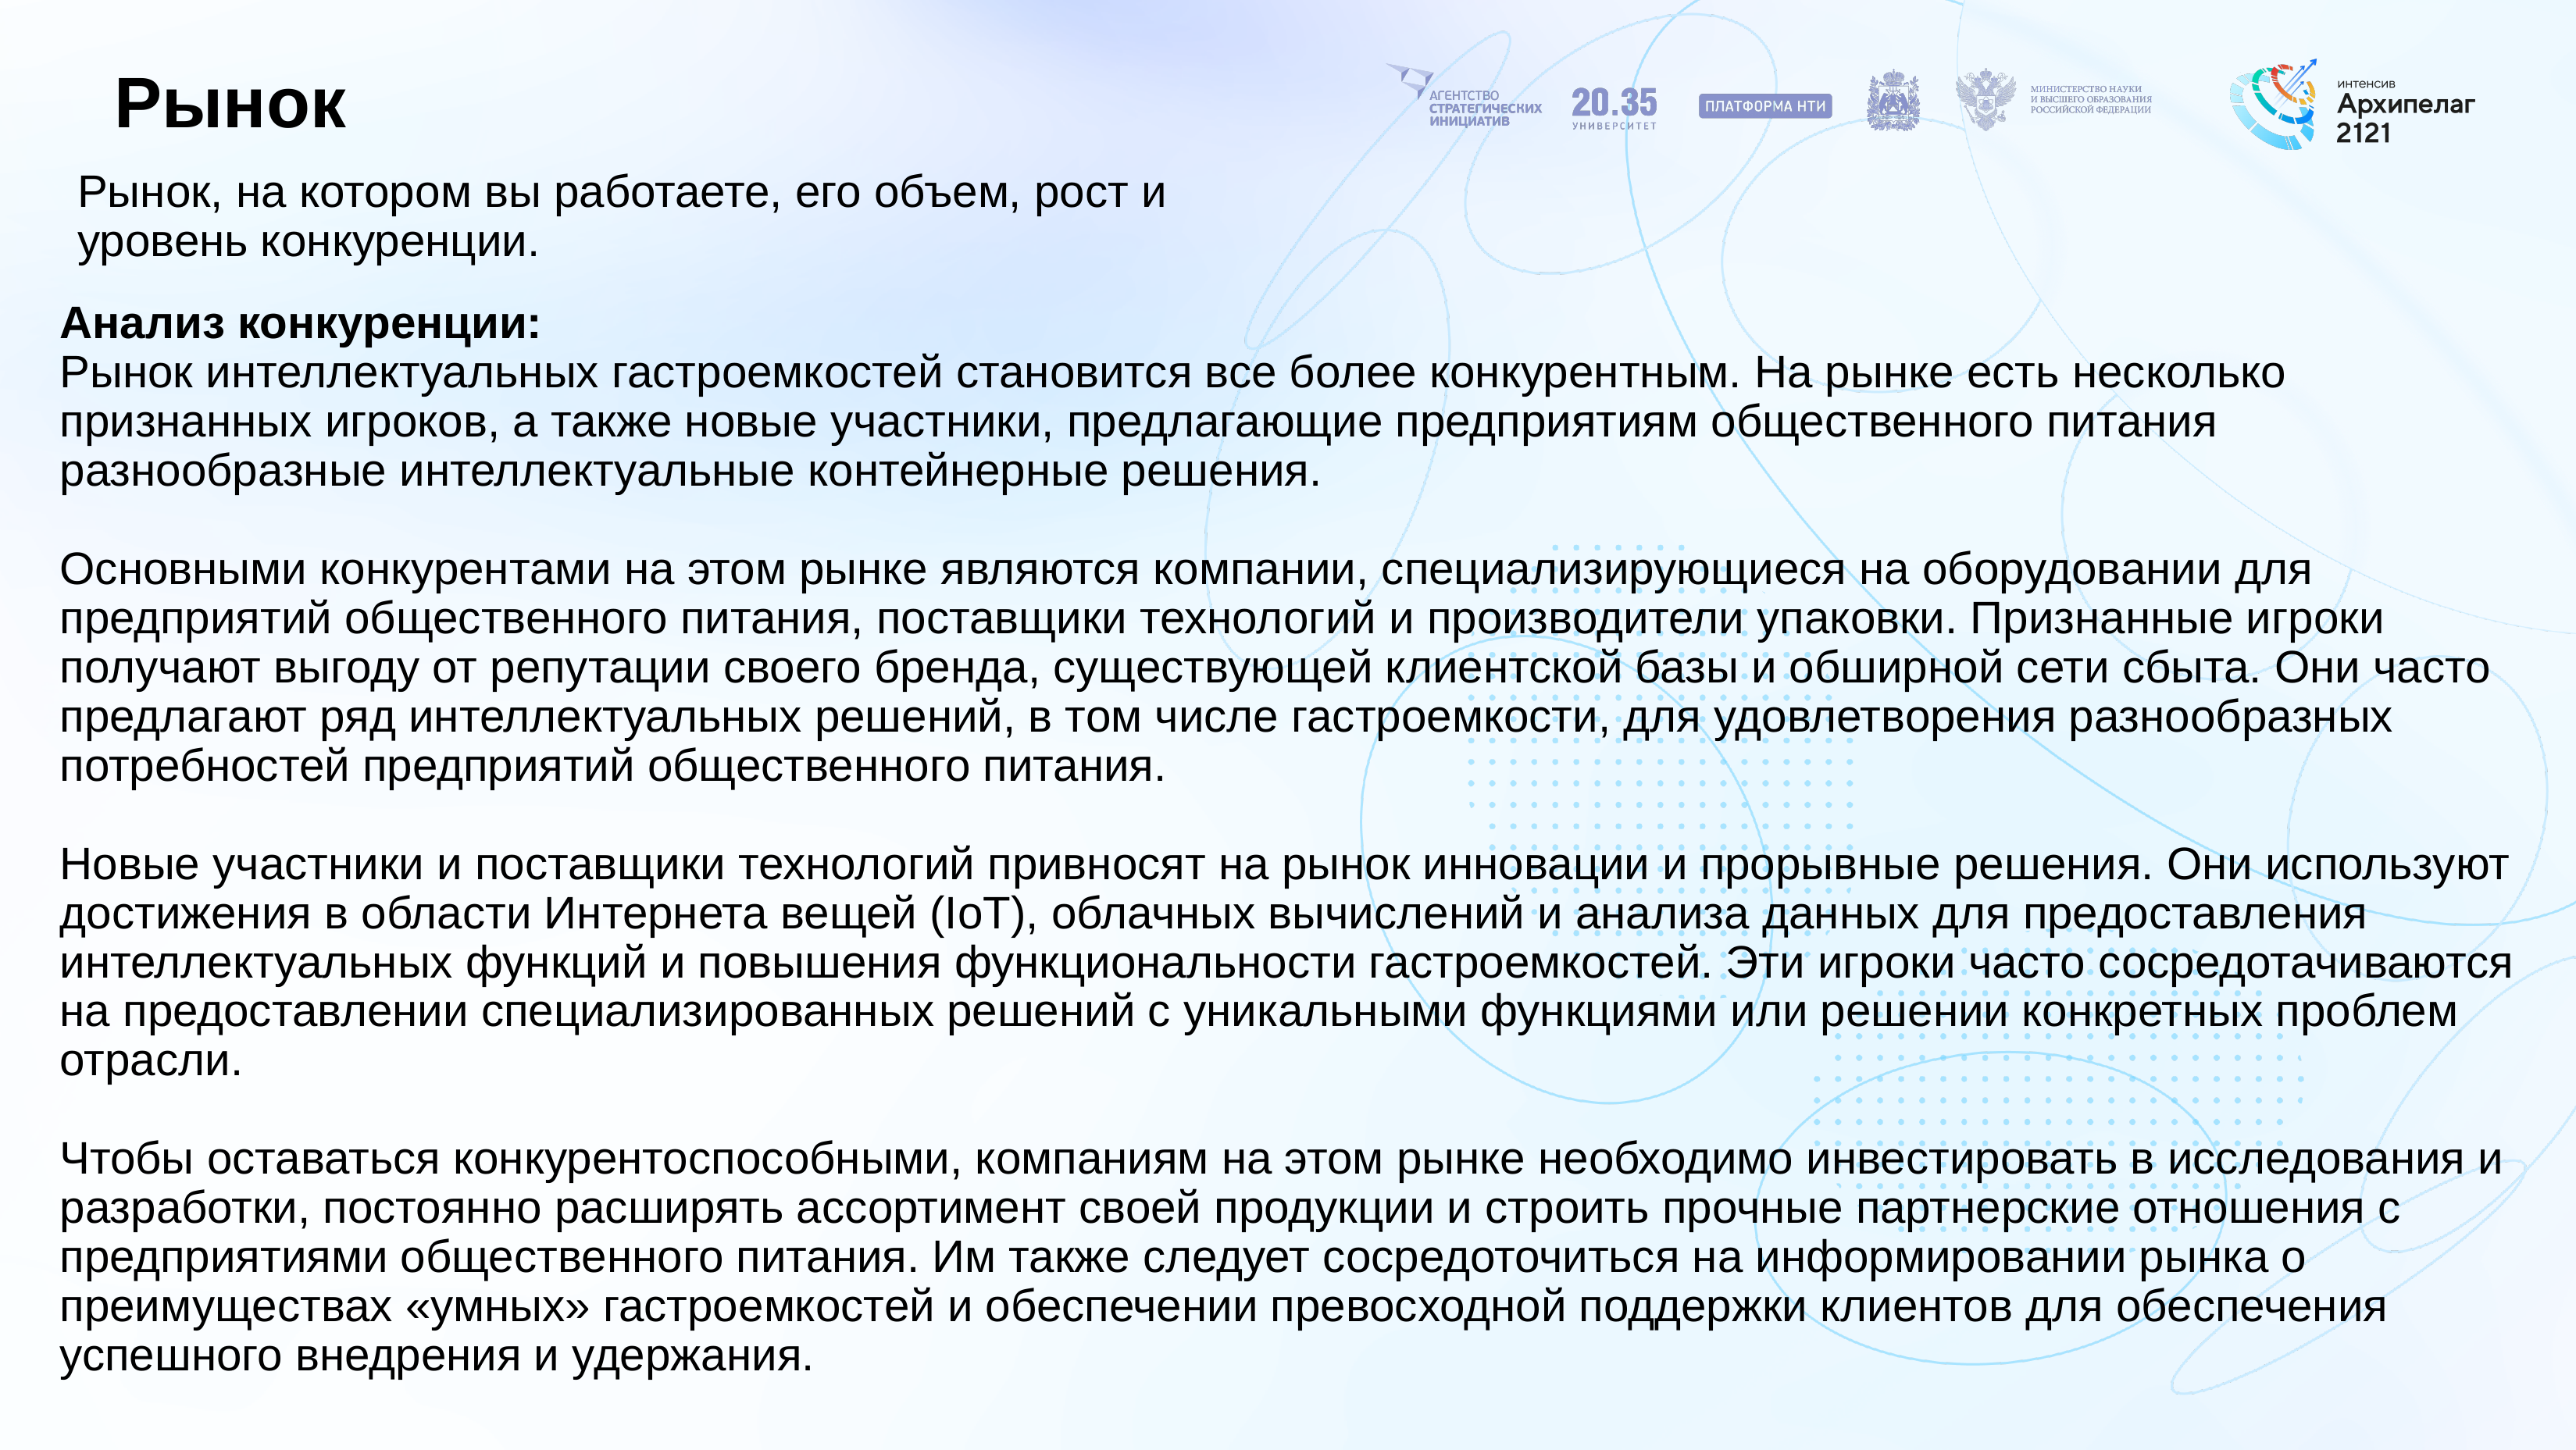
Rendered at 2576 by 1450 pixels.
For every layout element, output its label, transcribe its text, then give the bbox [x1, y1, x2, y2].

picture [0, 0, 2576, 1450]
list Рынок, на котором вы работаете, его объем, рост и уровень конкуренции. [75, 168, 1324, 299]
title Рынок [114, 66, 1363, 183]
list Анализ конкуренции: Рынок интеллектуальных гастроемкостей становится все более конкурентным. На рынке есть несколько признанных игроков, а также новые участники, предлагающие предприятиям общественного питания разнообразные интеллектуальные контейнерные решения. Основными конкурентами на этом рынке являются компании, специализирующиеся на оборудовании для предприятий общественного питания, поставщики технологий и производители упаковки. Признанные игроки получают выгоду от репутации своего бренда, существующей клиентской базы и обширной сети сбыта. Они часто предлагают ряд интеллектуальных решений, в том числе гастроемкости, для удовлетворения разнообразных потребностей предприятий общественного питания. Новые участники и поставщики технологий привносят на рынок инновации и прорывные решения. Они используют достижения в области Интернета вещей (IoT), облачных вычислений и анализа данных для предоставления интеллектуальных функций и повышения функциональности гастроемкостей. Эти игроки часто сосредотачиваются на предоставлении специализированных решений с уникальными функциями или решении конкретных проблем отрасли. Чтобы оставаться конкурентоспособными, компаниям на этом рынке необходимо инвестировать в исследования и разработки, постоянно расширять ассортимент своей продукции и строить прочные партнерские отношения с предприятиями общественного питания. Им также следует сосредоточиться на информировании рынка о преимуществах «умных» гастроемкостей и обеспечении превосходной поддержки клиентов для обеспечения успешного внедрения и удержания. [57, 299, 2528, 1267]
